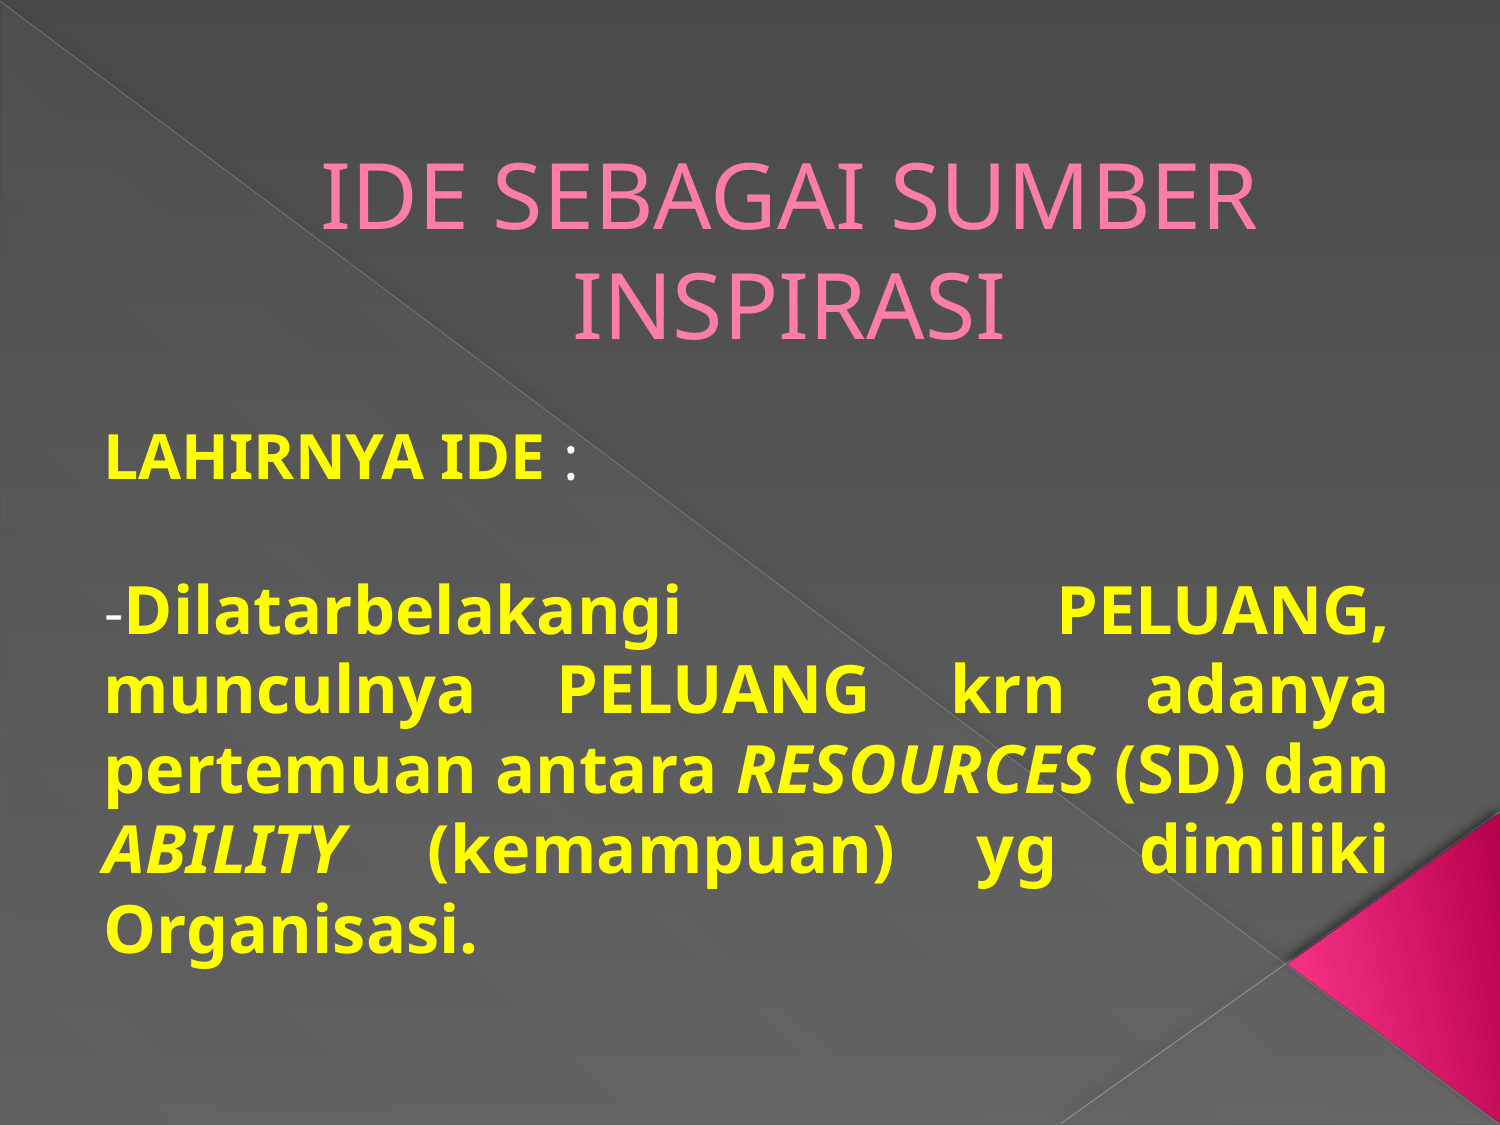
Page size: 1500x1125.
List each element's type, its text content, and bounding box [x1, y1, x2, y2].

title IDE SEBAGAI SUMBER INSPIRASI [88, 127, 1412, 369]
subtitle LAHIRNYA IDE : -Dilatarbelakangi PELUANG, munculnya PELUANG krn adanya pertemuan antara RESOURCES (SD) dan ABILITY (kemampuan) yg dimiliki Organisasi. [88, 410, 1412, 1020]
